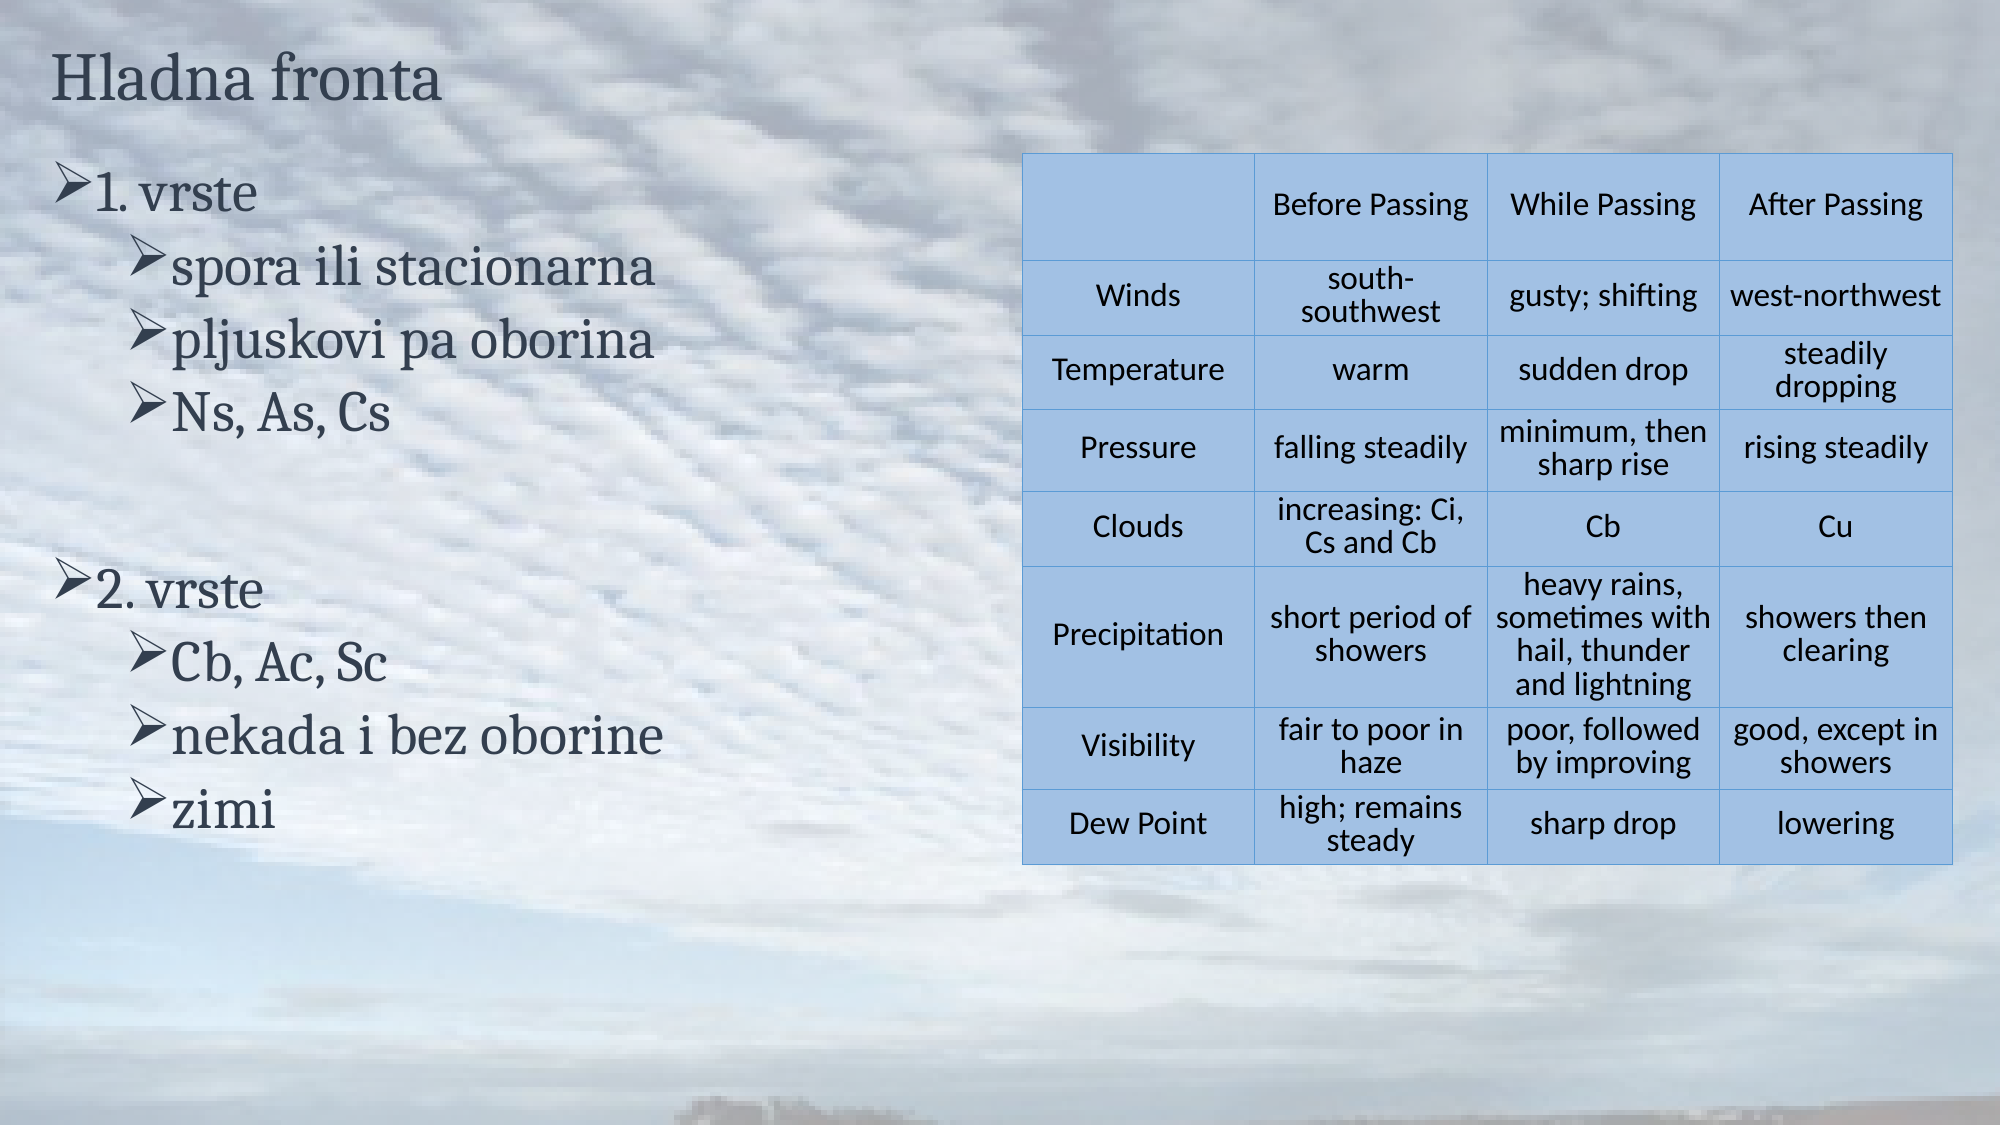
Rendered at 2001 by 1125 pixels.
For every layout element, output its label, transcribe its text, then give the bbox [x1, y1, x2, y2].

table_cell Winds [1023, 261, 1254, 335]
list 1. vrste spora ili stacionarna pljuskovi pa oborina Ns, As, Cs 2. vrste Cb, Ac, Sc nekada i bez oborine zimi [35, 153, 1003, 1005]
table_cell Dew Point [1023, 790, 1254, 864]
table_cell Clouds [1023, 492, 1254, 566]
table_cell steadily dropping [1720, 336, 1952, 409]
table_cell falling steadily [1255, 410, 1487, 491]
table_cell good, except in showers [1720, 708, 1952, 789]
table_header [1023, 154, 1254, 260]
table_cell short period of showers [1255, 567, 1487, 707]
table_cell Precipitation [1023, 567, 1254, 707]
table_cell lowering [1720, 790, 1952, 864]
table_cell poor, followed by improving [1488, 708, 1719, 789]
table_cell high; remains steady [1255, 790, 1487, 864]
table_cell showers then clearing [1720, 567, 1952, 707]
table_header While Passing [1488, 154, 1719, 260]
table_cell gusty; shifting [1488, 261, 1719, 335]
table_cell minimum, then sharp rise [1488, 410, 1719, 491]
table_cell heavy rains, sometimes with hail, thunder and lightning [1488, 567, 1719, 707]
table_cell Visibility [1023, 708, 1254, 789]
table_cell Cu [1720, 492, 1952, 566]
table_header Before Passing [1255, 154, 1487, 260]
table_cell sharp drop [1488, 790, 1719, 864]
table_cell rising steadily [1720, 410, 1952, 491]
table_cell Temperature [1023, 336, 1254, 409]
table_cell Cb [1488, 492, 1719, 566]
table_cell west-northwest [1720, 261, 1952, 335]
title Hladna fronta [35, 32, 1863, 123]
table_cell increasing: Ci, Cs and Cb [1255, 492, 1487, 566]
table_cell south-southwest [1255, 261, 1487, 335]
table_cell fair to poor in haze [1255, 708, 1487, 789]
table_cell sudden drop [1488, 336, 1719, 409]
table_cell Pressure [1023, 410, 1254, 491]
table_header After Passing [1720, 154, 1952, 260]
table_cell warm [1255, 336, 1487, 409]
